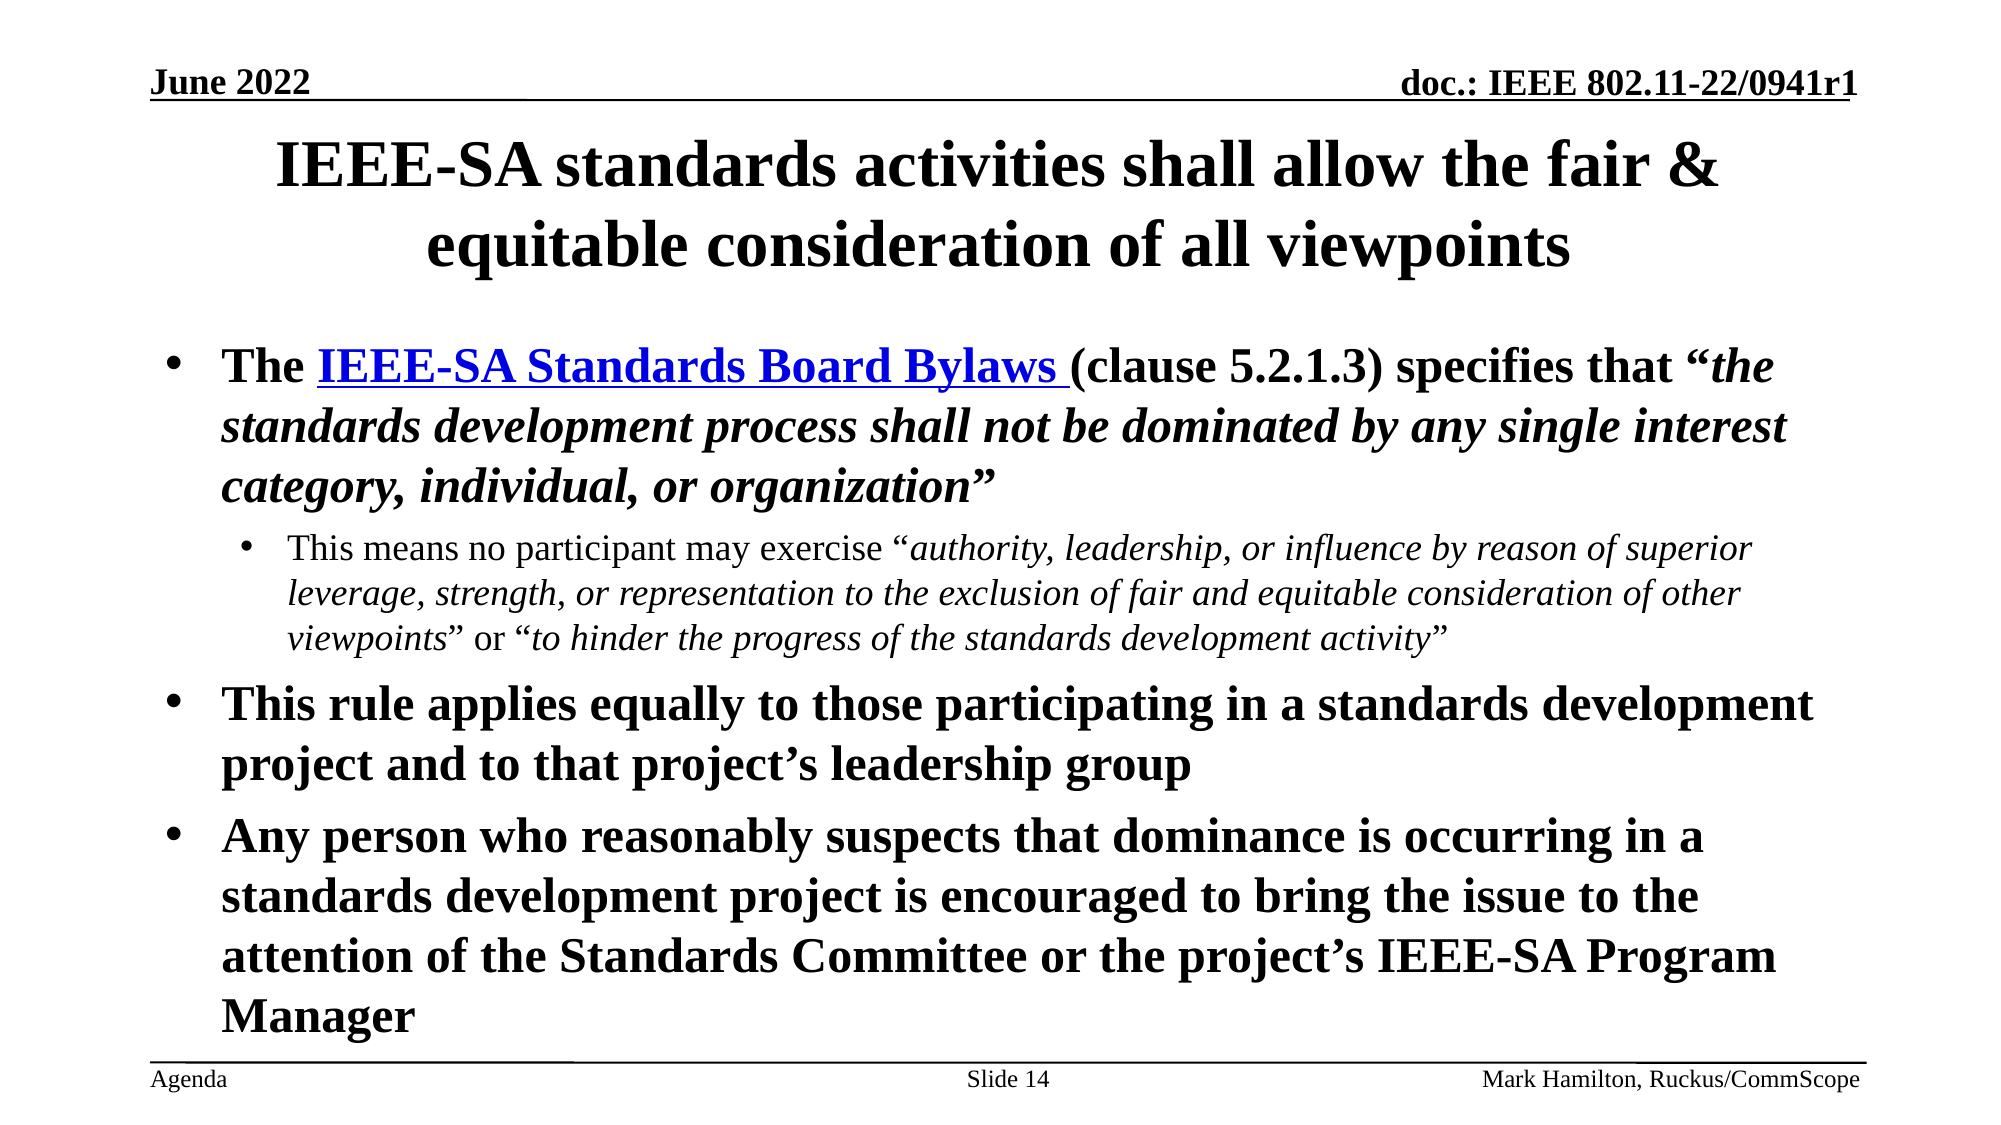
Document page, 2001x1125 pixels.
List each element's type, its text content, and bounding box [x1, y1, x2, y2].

title IEEE-SA standards activities shall allow the fair & equitable consideration of all viewpoints [149, 112, 1850, 288]
list The IEEE-SA Standards Board Bylaws (clause 5.2.1.3) specifies that “the standards development process shall not be dominated by any single interest category, individual, or organization” This means no participant may exercise “authority, leadership, or influence by reason of superior leverage, strength, or representation to the exclusion of fair and equitable consideration of other viewpoints” or “to hinder the progress of the standards development activity” This rule applies equally to those participating in a standards development project and to that project’s leadership group Any person who reasonably suspects that dominance is occurring in a standards development project is encouraged to bring the issue to the attention of the Standards Committee or the project’s IEEE-SA Program Manager [149, 324, 1850, 1000]
slide_number Slide 14 [950, 1061, 1067, 1123]
